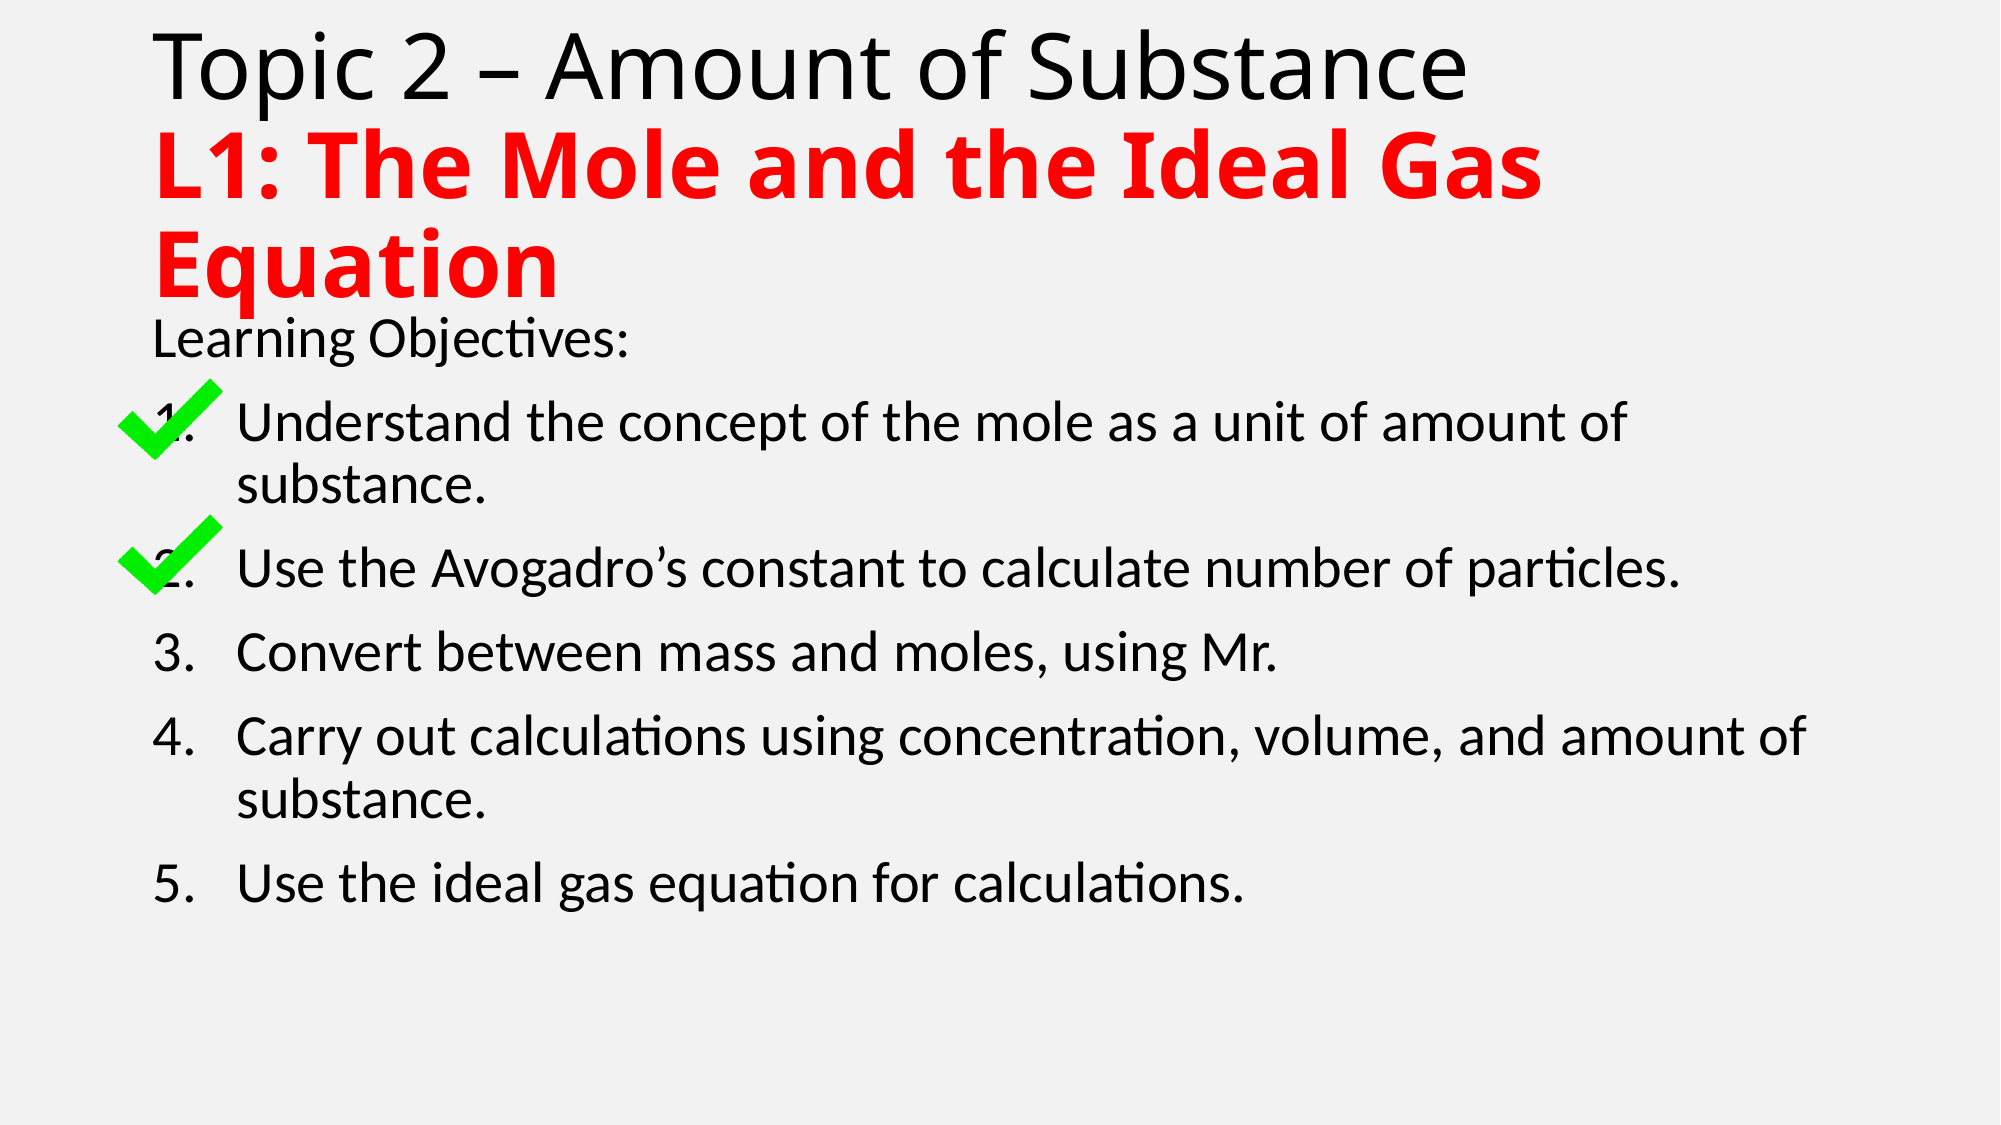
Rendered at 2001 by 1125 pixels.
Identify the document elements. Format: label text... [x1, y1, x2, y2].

picture [117, 378, 223, 460]
title Topic 2 – Amount of Substance L1: The Mole and the Ideal Gas Equation [137, 59, 1863, 278]
picture [117, 514, 223, 595]
list Learning Objectives: Understand the concept of the mole as a unit of amount of substance. Use the Avogadro’s constant to calculate number of particles. Convert between mass and moles, using Mr. Carry out calculations using concentration, volume, and amount of substance. Use the ideal gas equation for calculations. [137, 299, 1863, 1014]
